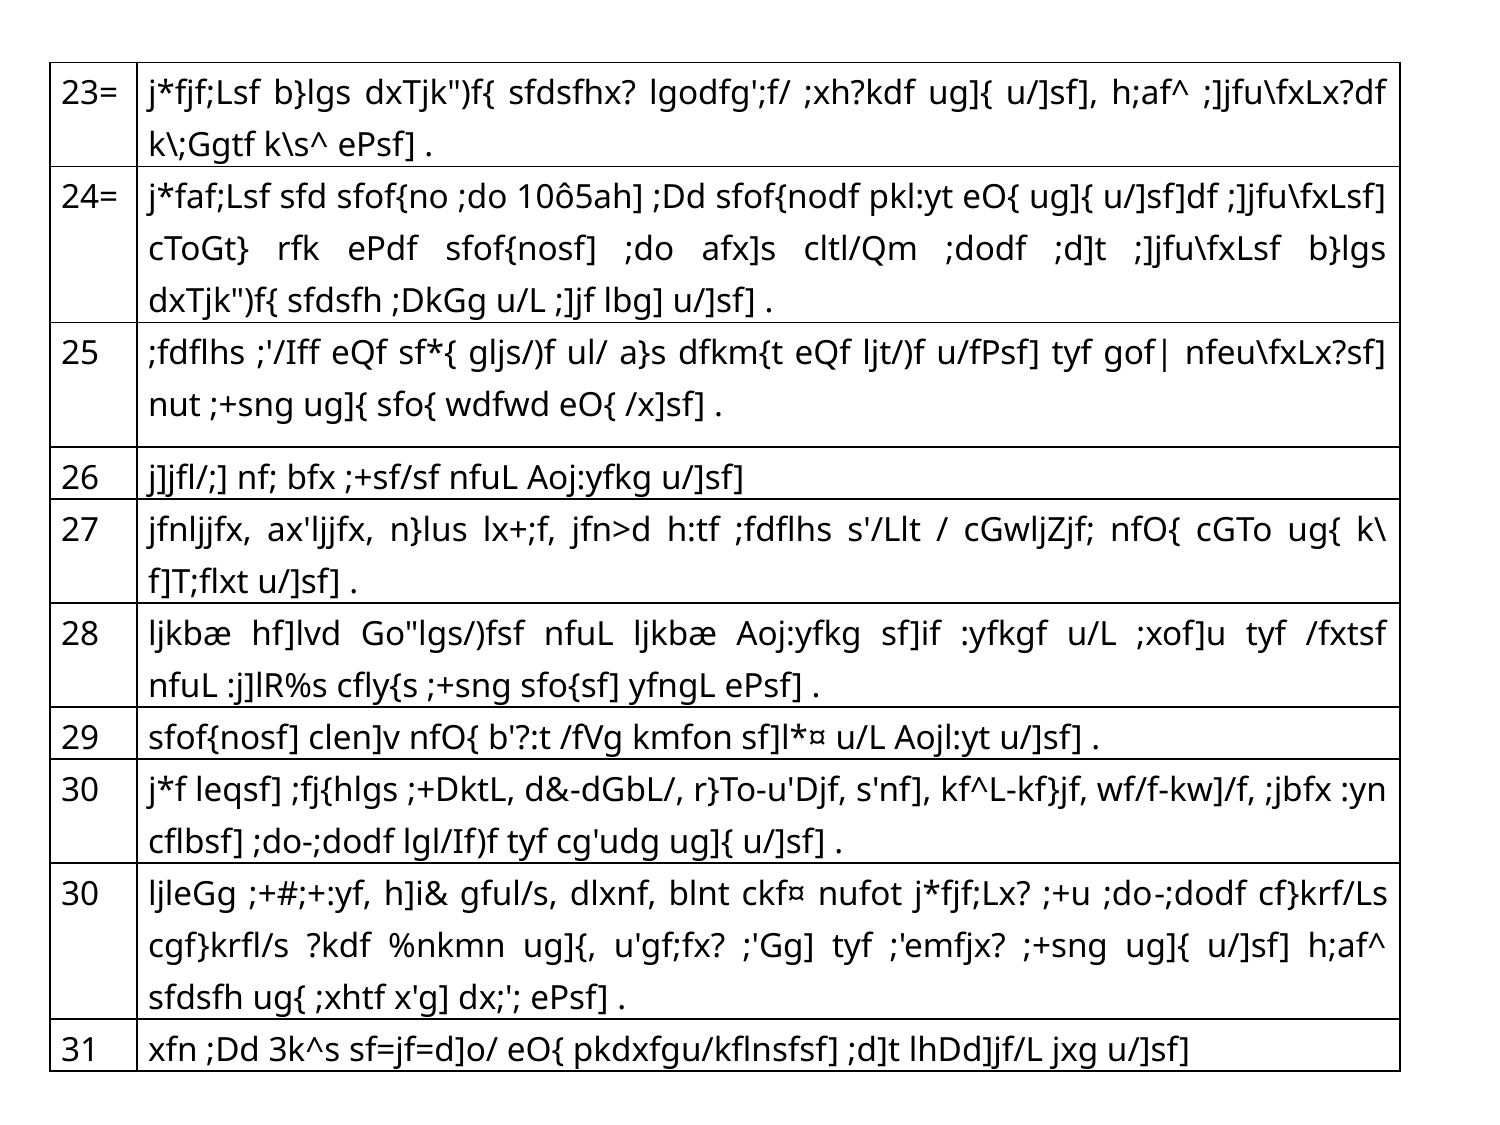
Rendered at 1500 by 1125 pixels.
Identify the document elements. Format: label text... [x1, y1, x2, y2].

table_cell 25 [51, 323, 136, 446]
table_cell 30 [51, 760, 136, 862]
table_cell 29 [51, 708, 136, 758]
table_cell sfof{nosf] clen]v nfO{ b'?:t /fVg kmfon sf]l*¤ u/L Aojl:yt u/]sf] . [138, 708, 1399, 758]
table_cell ljleGg ;+#;+:yf, h]i& gful/s, dlxnf, blnt ckf¤ nufot j*fjf;Lx? ;+u ;do-;dodf cf}krf/Ls cgf}krfl/s ?kdf %nkmn ug]{, u'gf;fx? ;'Gg] tyf ;'emfjx? ;+sng ug]{ u/]sf] h;af^ sfdsfh ug{ ;xhtf x'g] dx;'; ePsf] . [138, 864, 1399, 1018]
table_cell 28 [51, 604, 136, 706]
table_cell j*faf;Lsf sfd sfof{no ;do 10ô5ah] ;Dd sfof{nodf pkl:yt eO{ ug]{ u/]sf]df ;]jfu\fxLsf] cToGt} rfk ePdf sfof{nosf] ;do afx]s cltl/Qm ;dodf ;d]t ;]jfu\fxLsf b}lgs dxTjk")f{ sfdsfh ;DkGg u/L ;]jf lbg] u/]sf] . [138, 167, 1399, 322]
table_cell 31 [51, 1020, 136, 1070]
table_header 23= [51, 63, 136, 166]
table_cell ljkbæ hf]lvd Go"lgs/)fsf nfuL ljkbæ Aoj:yfkg sf]if :yfkgf u/L ;xof]u tyf /fxtsf nfuL :j]lR%s cfly{s ;+sng sfo{sf] yfngL ePsf] . [138, 604, 1399, 706]
table_cell xfn ;Dd 3k^s sf=jf=d]o/ eO{ pkdxfgu/kflnsfsf] ;d]t lhDd]jf/L jxg u/]sf] [138, 1020, 1399, 1070]
table_cell 27 [51, 500, 136, 602]
table_cell 30 [51, 864, 136, 1018]
table_cell ;fdflhs ;'/Iff eQf sf*{ gljs/)f ul/ a}s dfkm{t eQf ljt/)f u/fPsf] tyf gof| nfeu\fxLx?sf] nut ;+sng ug]{ sfo{ wdfwd eO{ /x]sf] . [138, 323, 1399, 446]
table_header j*fjf;Lsf b}lgs dxTjk")f{ sfdsfhx? lgodfg';f/ ;xh?kdf ug]{ u/]sf], h;af^ ;]jfu\fxLx?df k\;Ggtf k\s^ ePsf] . [138, 63, 1399, 166]
table_cell jfnljjfx, ax'ljjfx, n}lus lx+;f, jfn>d h:tf ;fdflhs s'/Llt / cGwljZjf; nfO{ cGTo ug{ k\f]T;flxt u/]sf] . [138, 500, 1399, 602]
table_cell 24= [51, 167, 136, 322]
table_cell j*f leqsf] ;fj{hlgs ;+DktL, d&-dGbL/, r}To-u'Djf, s'nf], kf^L-kf}jf, wf/f-kw]/f, ;jbfx :yn cflbsf] ;do-;dodf lgl/If)f tyf cg'udg ug]{ u/]sf] . [138, 760, 1399, 862]
table_cell j]jfl/;] nf; bfx ;+sf/sf nfuL Aoj:yfkg u/]sf] [138, 448, 1399, 498]
table_cell 26 [51, 448, 136, 498]
